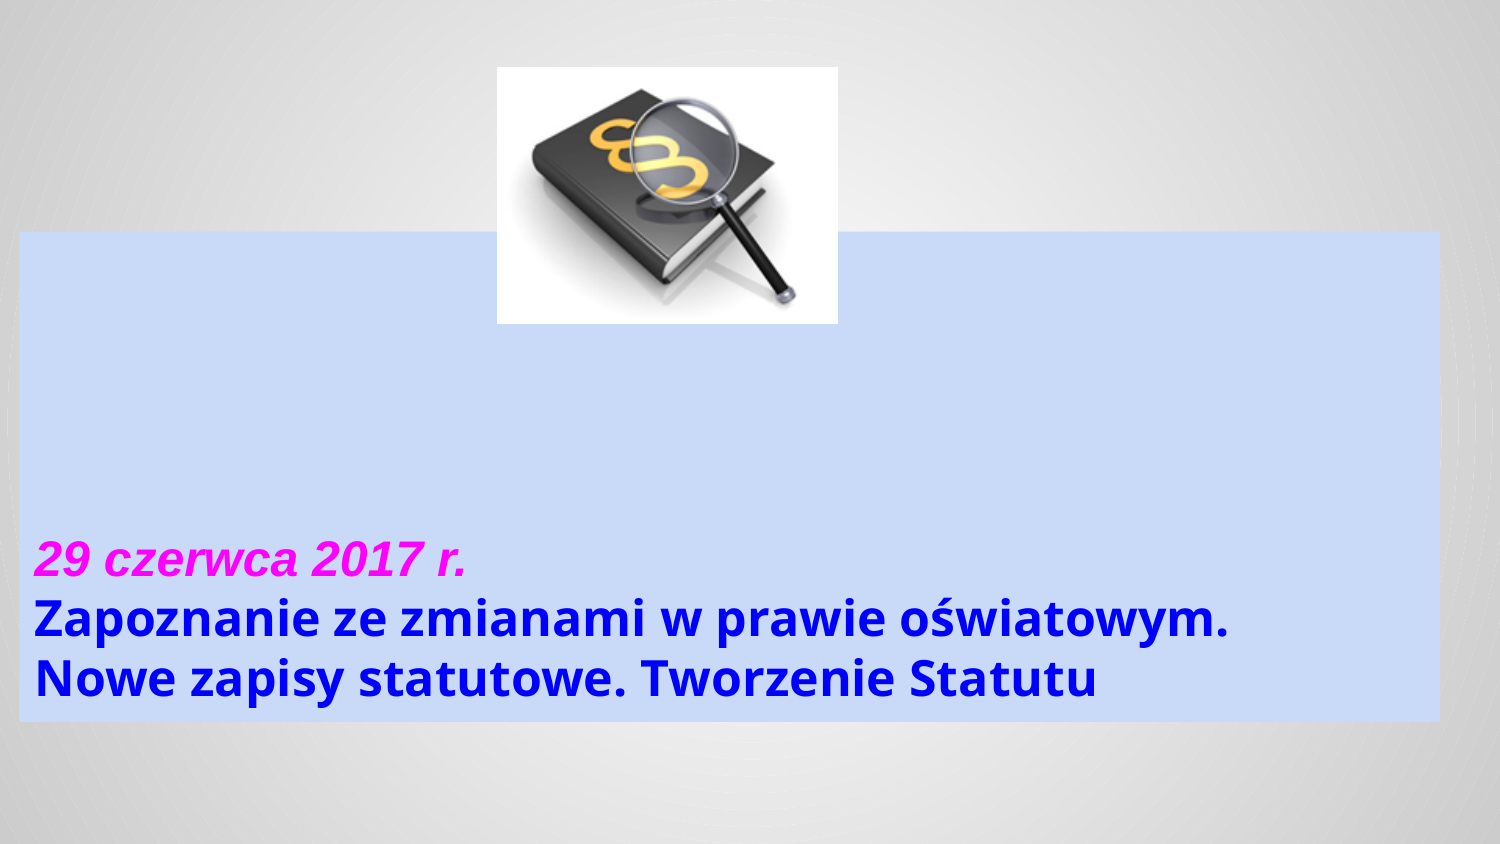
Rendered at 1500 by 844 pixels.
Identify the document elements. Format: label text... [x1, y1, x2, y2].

title 29 czerwca 2017 r. Zapoznanie ze zmianami w prawie oświatowym. Nowe zapisy statutowe. Tworzenie Statutu [19, 231, 1441, 722]
picture [497, 67, 839, 324]
